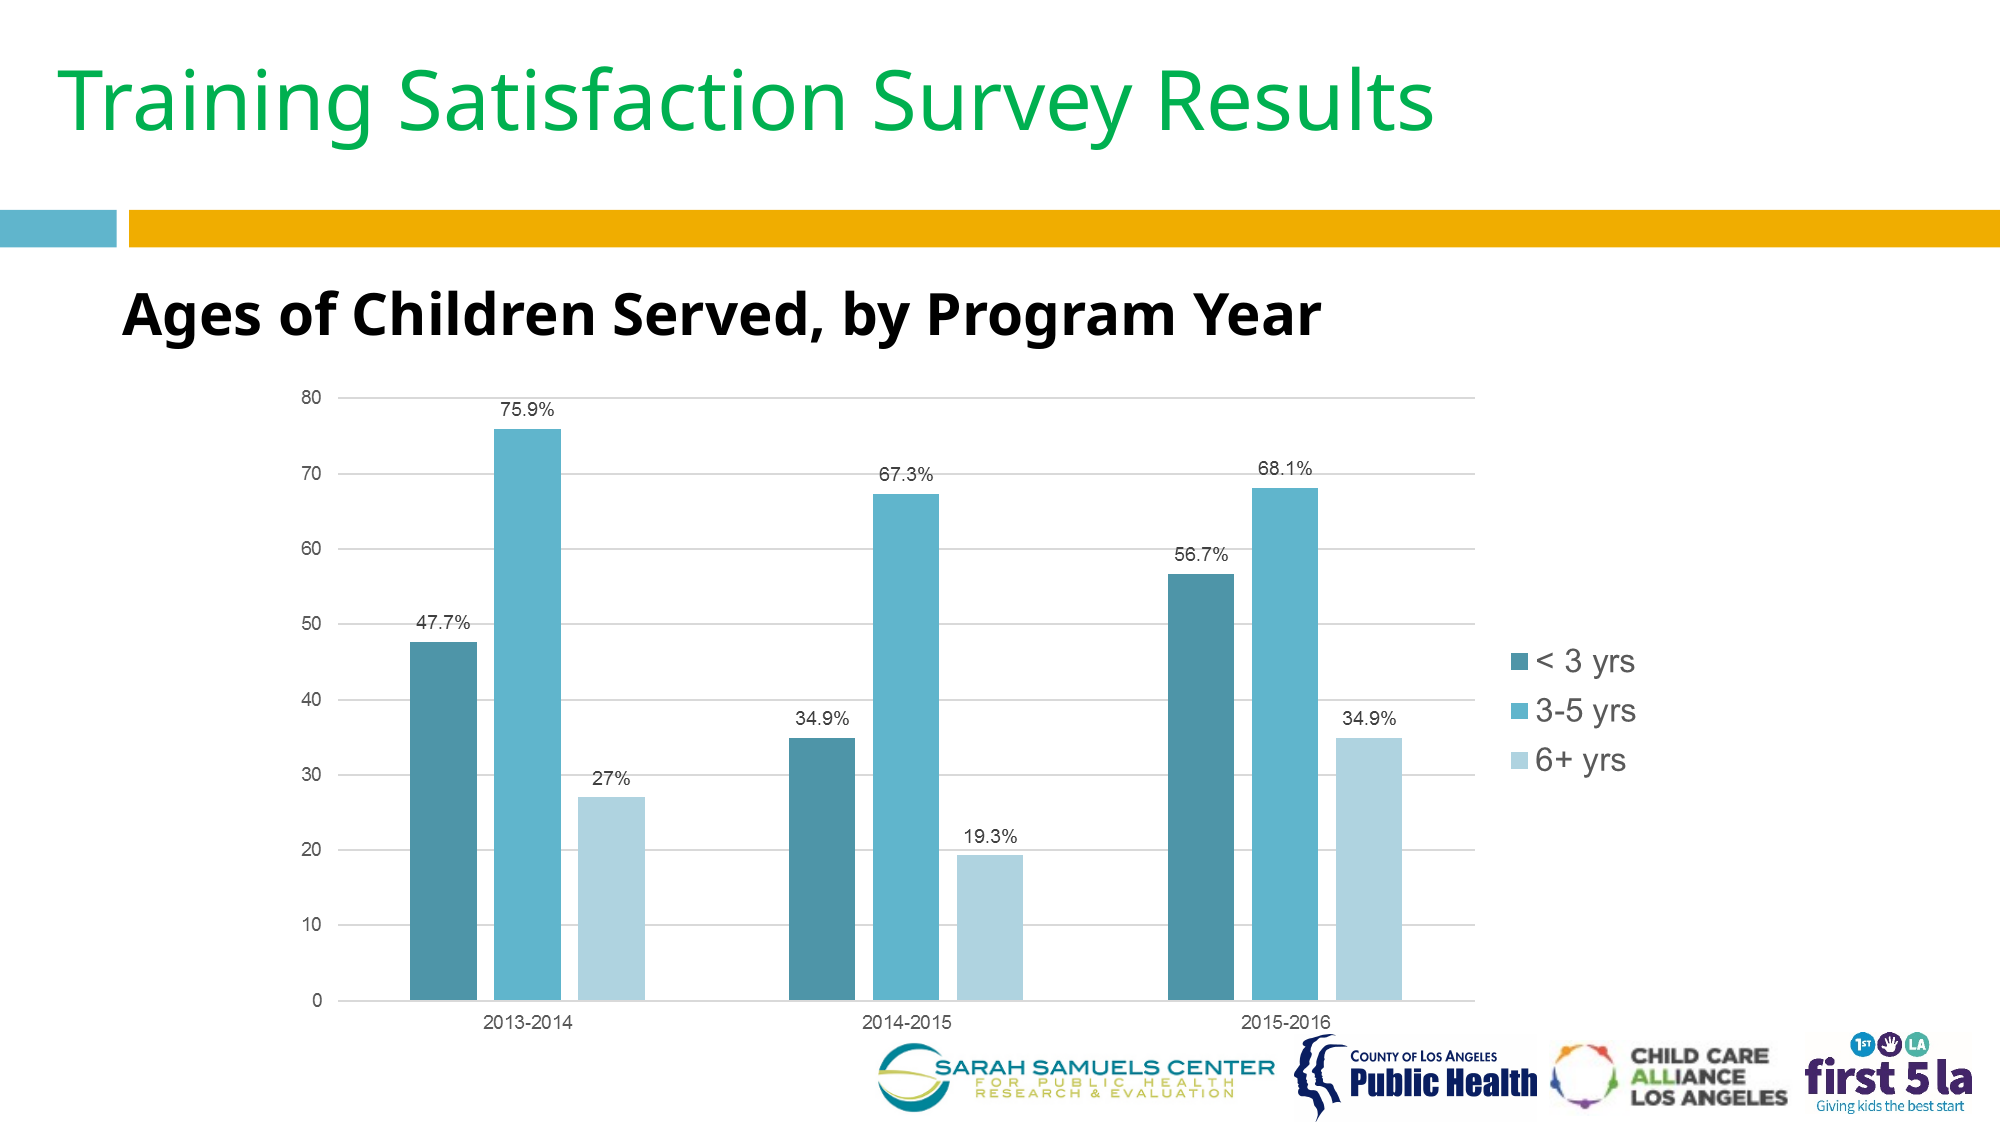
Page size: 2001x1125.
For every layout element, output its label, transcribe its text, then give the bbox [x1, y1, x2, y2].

picture [1805, 1032, 1972, 1114]
picture [1549, 1040, 1793, 1116]
picture [1856, 1038, 1871, 1050]
list Ages of Children Served, by Program Year [89, 262, 1942, 1025]
picture [1294, 1056, 1537, 1122]
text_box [278, 366, 1667, 1056]
picture [870, 1056, 1279, 1118]
title Training Satisfaction Survey Results [42, 15, 1826, 179]
